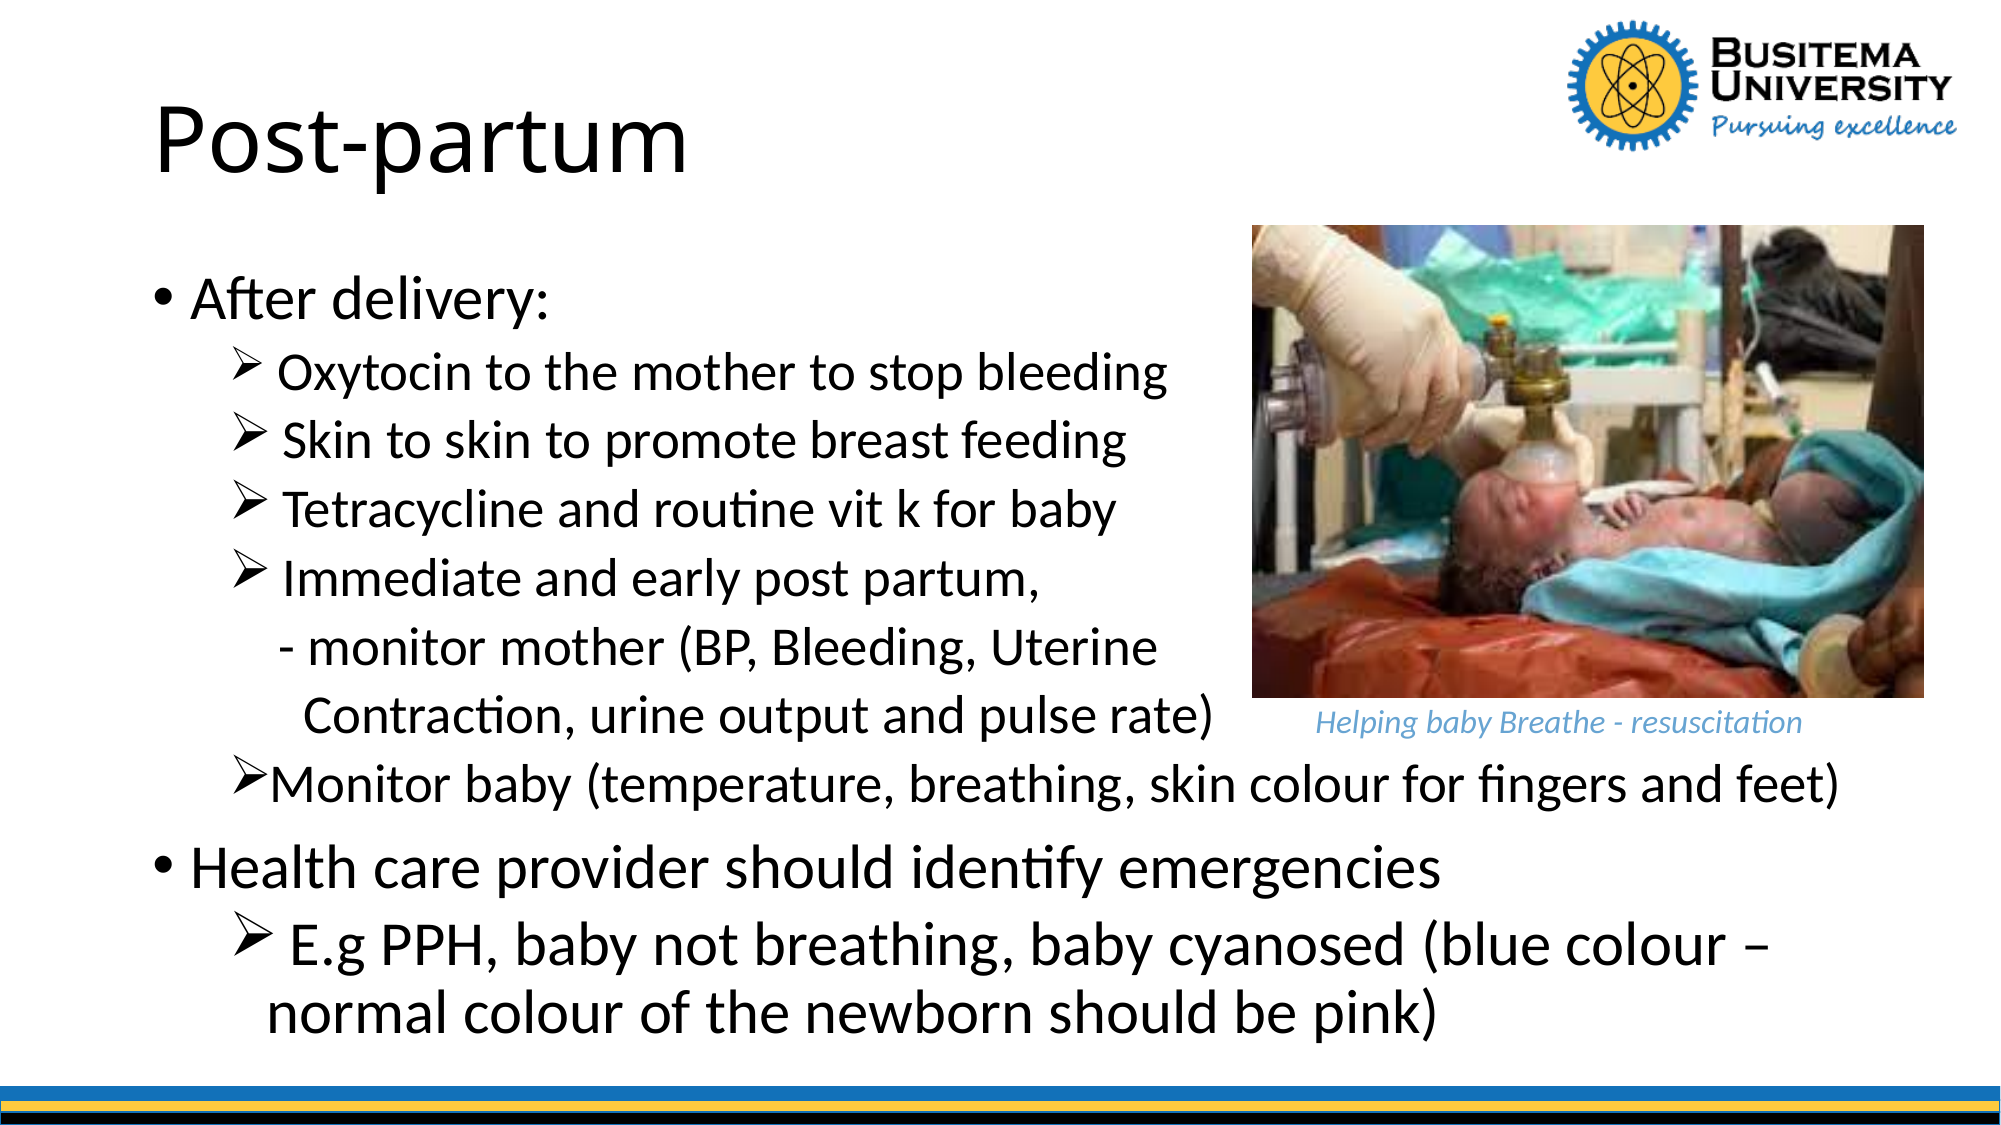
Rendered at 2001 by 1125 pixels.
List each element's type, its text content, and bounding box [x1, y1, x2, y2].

list After delivery: Oxytocin to the mother to stop bleeding Skin to skin to promote breast feeding Tetracycline and routine vit k for baby Immediate and early post partum, - monitor mother (BP, Bleeding, Uterine Contraction, urine output and pulse rate) Helping baby Breathe - resuscitation Monitor baby (temperature, breathing, skin colour for fingers and feet) Health care provider should identify emergencies E.g PPH, baby not breathing, baby cyanosed (blue colour – normal colour of the newborn should be pink) [137, 258, 1949, 1066]
picture [1251, 225, 1924, 698]
title Post-partum [137, 59, 1863, 226]
picture [1558, 8, 1965, 171]
